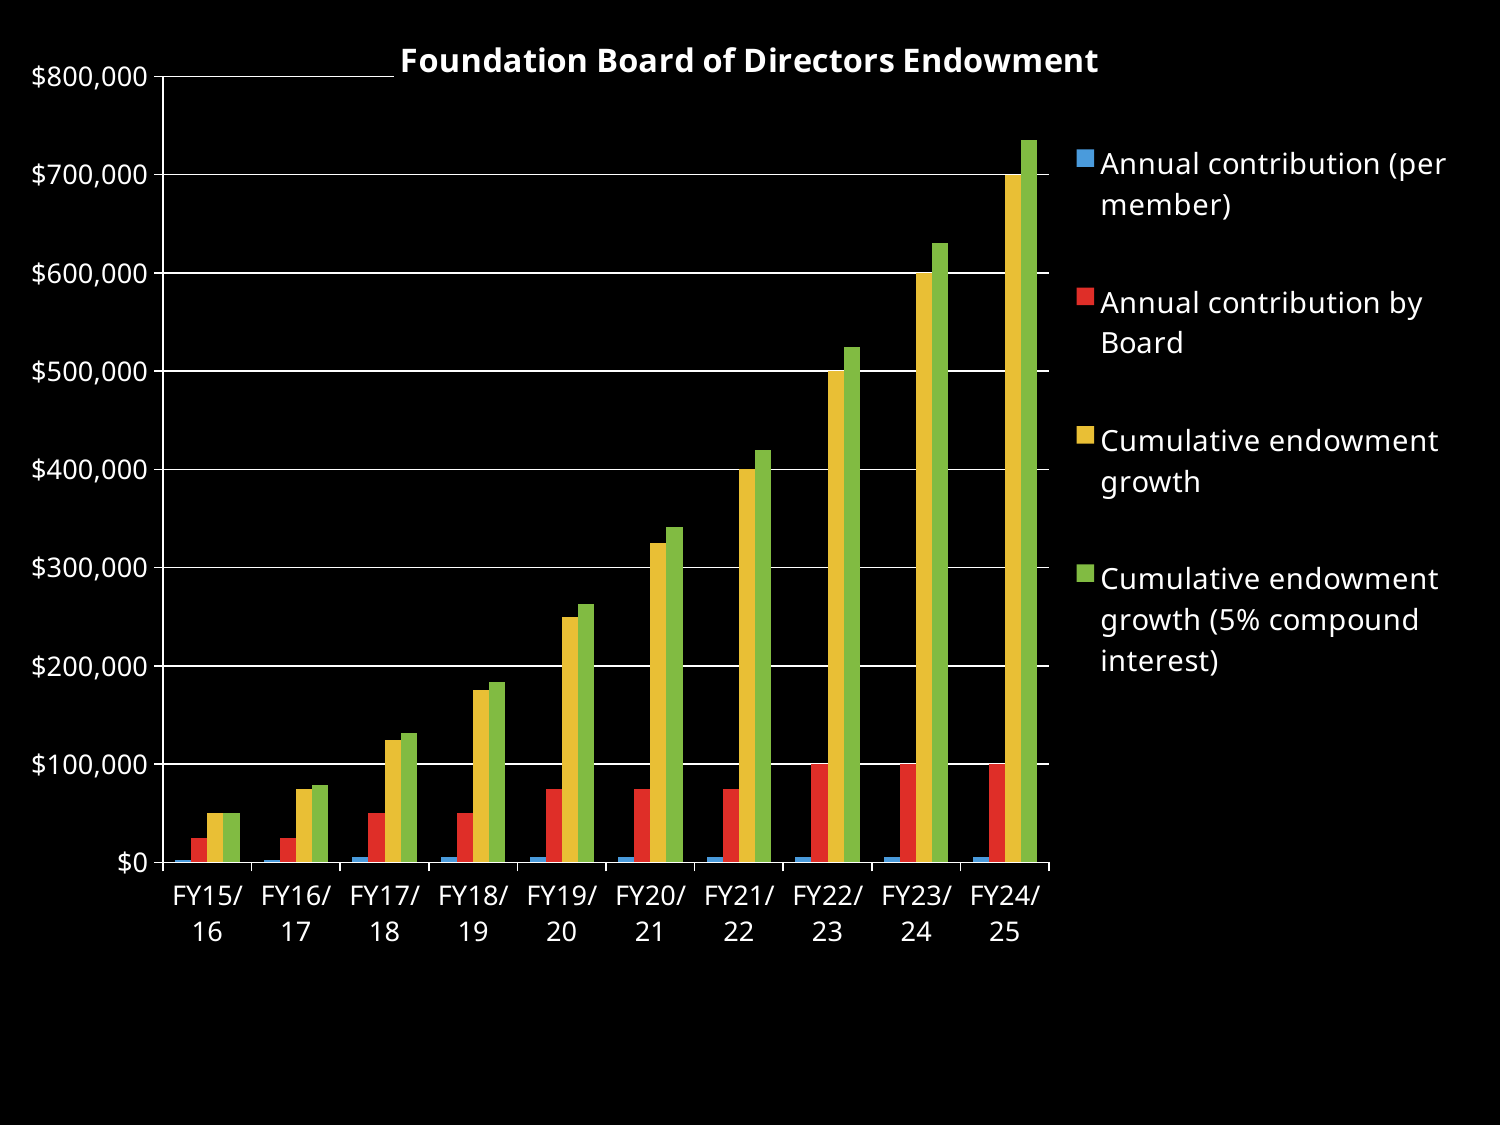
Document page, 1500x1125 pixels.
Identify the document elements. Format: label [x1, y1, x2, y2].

chart [0, 0, 1500, 1001]
